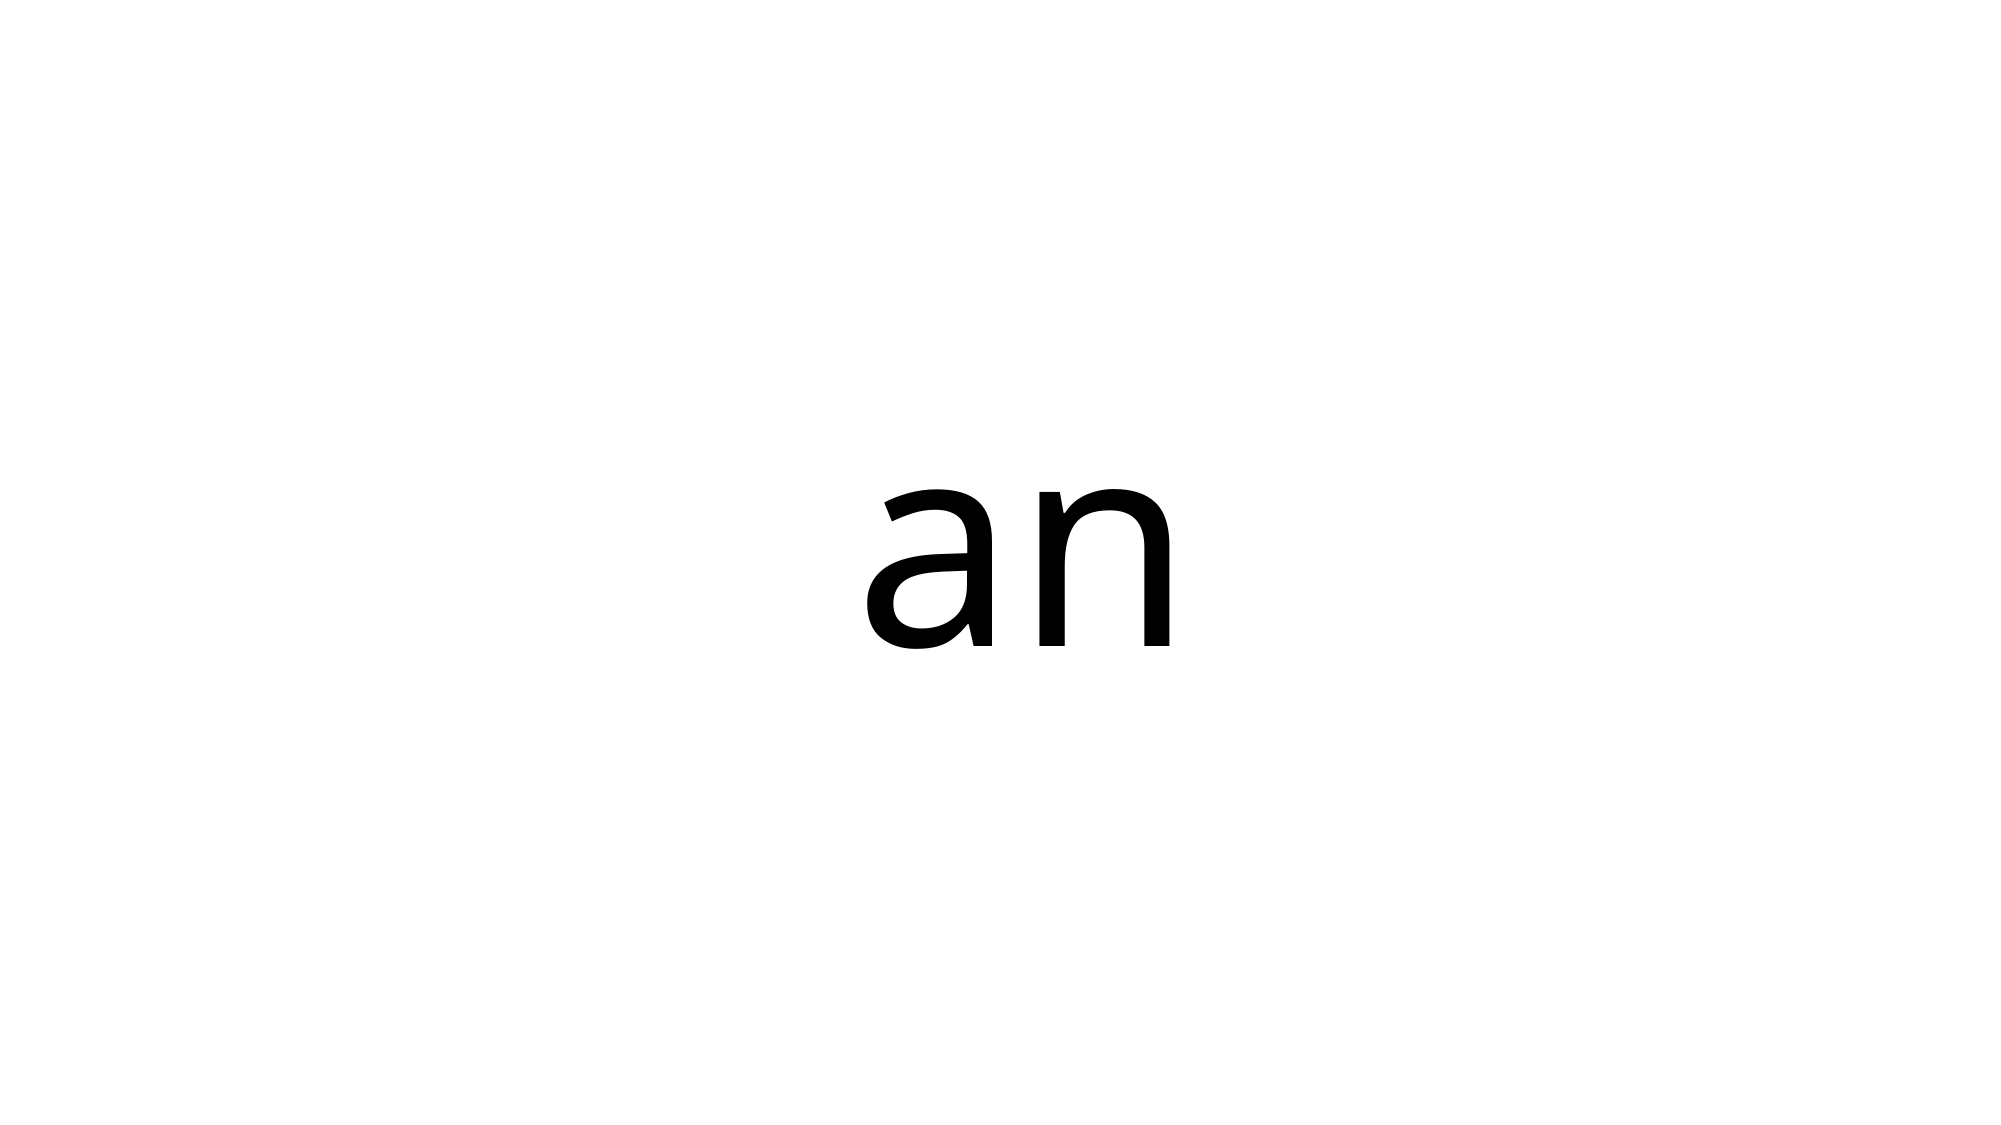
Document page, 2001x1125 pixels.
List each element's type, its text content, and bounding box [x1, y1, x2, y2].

title an [161, 444, 1887, 663]
